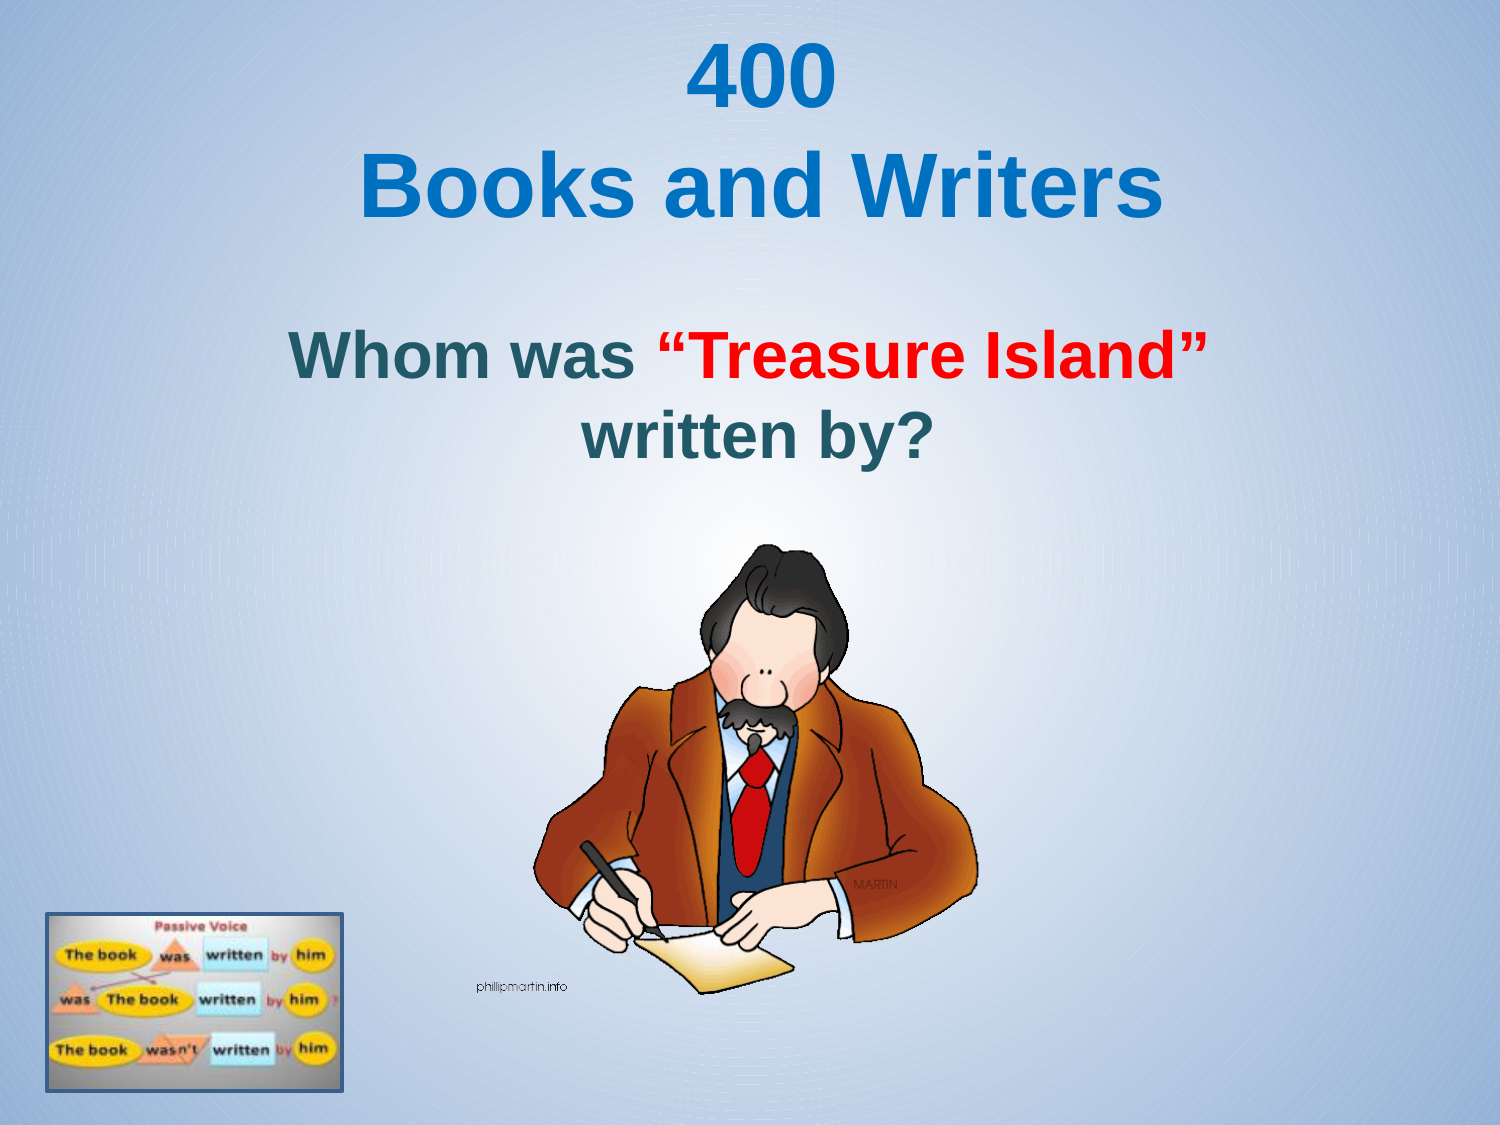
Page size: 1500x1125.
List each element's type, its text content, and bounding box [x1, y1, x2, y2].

picture [468, 527, 1009, 995]
text_box Whom was “Treasure Island” written by? [273, 304, 1245, 580]
text_box [45, 912, 344, 1093]
text_box 400 Books and Writers [124, 87, 1400, 275]
